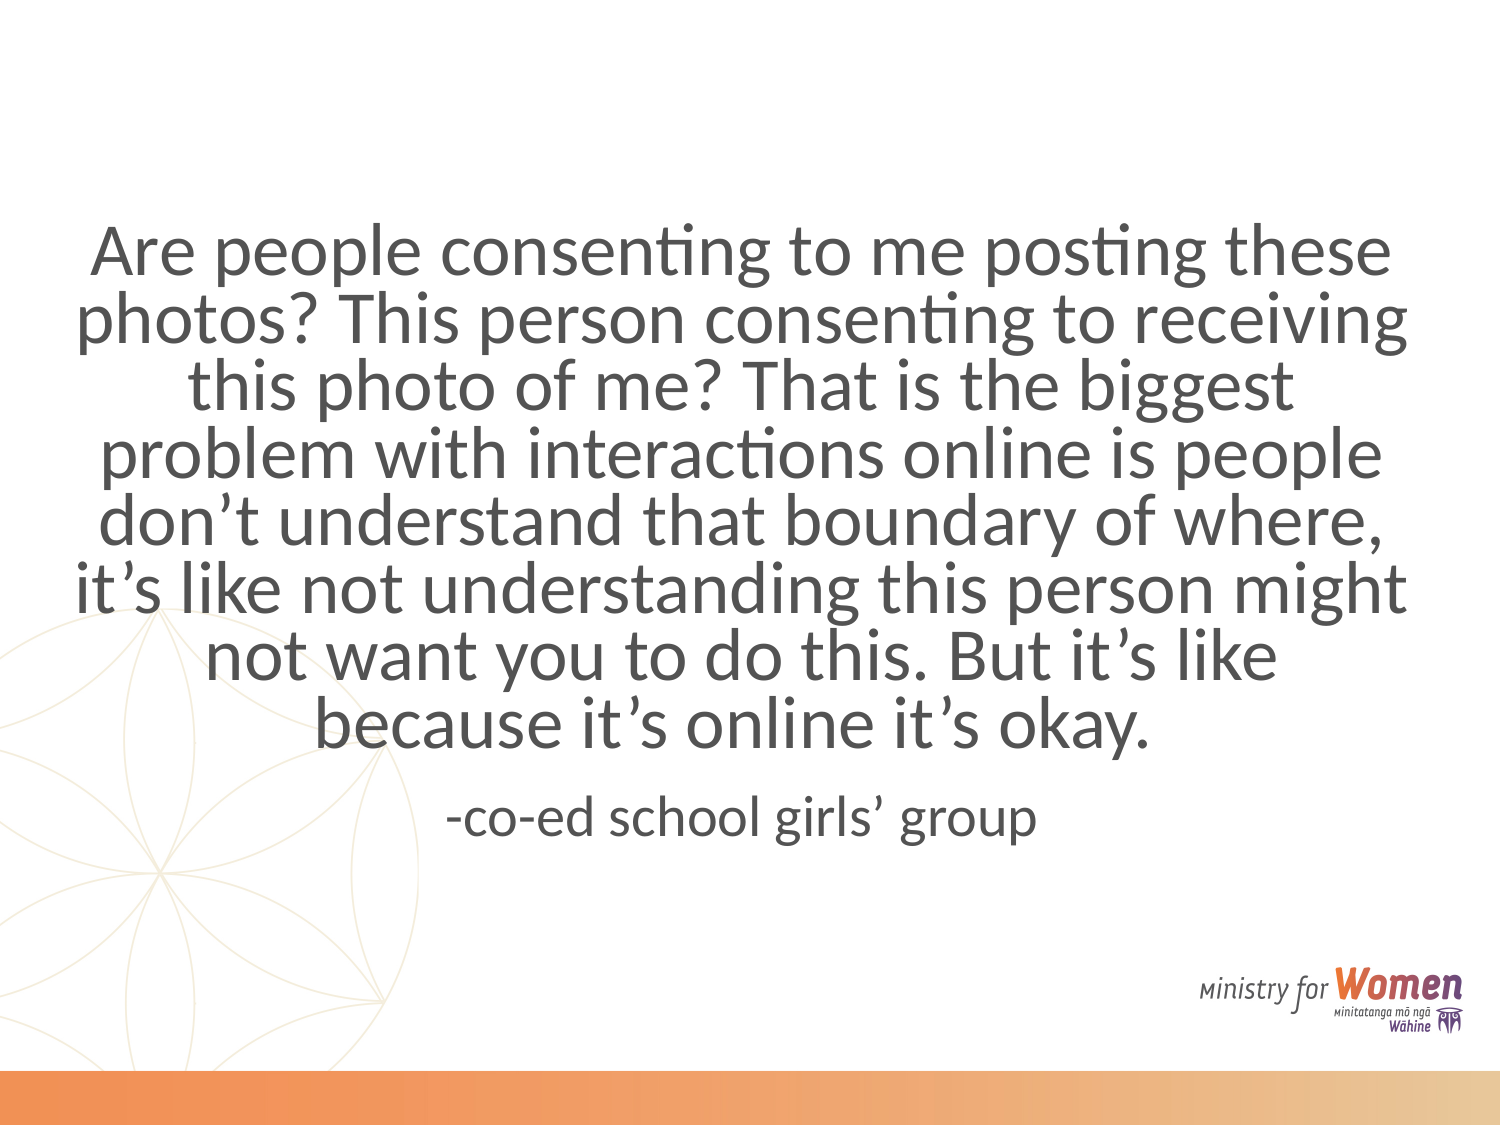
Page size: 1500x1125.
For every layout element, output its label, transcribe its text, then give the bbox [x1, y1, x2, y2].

picture [0, 597, 1500, 1125]
list Are people consenting to me posting these photos? This person consenting to receiving this photo of me? That is the biggest problem with interactions online is people don’t understand that boundary of where, it’s like not understanding this person might not want you to do this. But it’s like because it’s online it’s okay. -co-ed school girls’ group [59, 101, 1425, 872]
